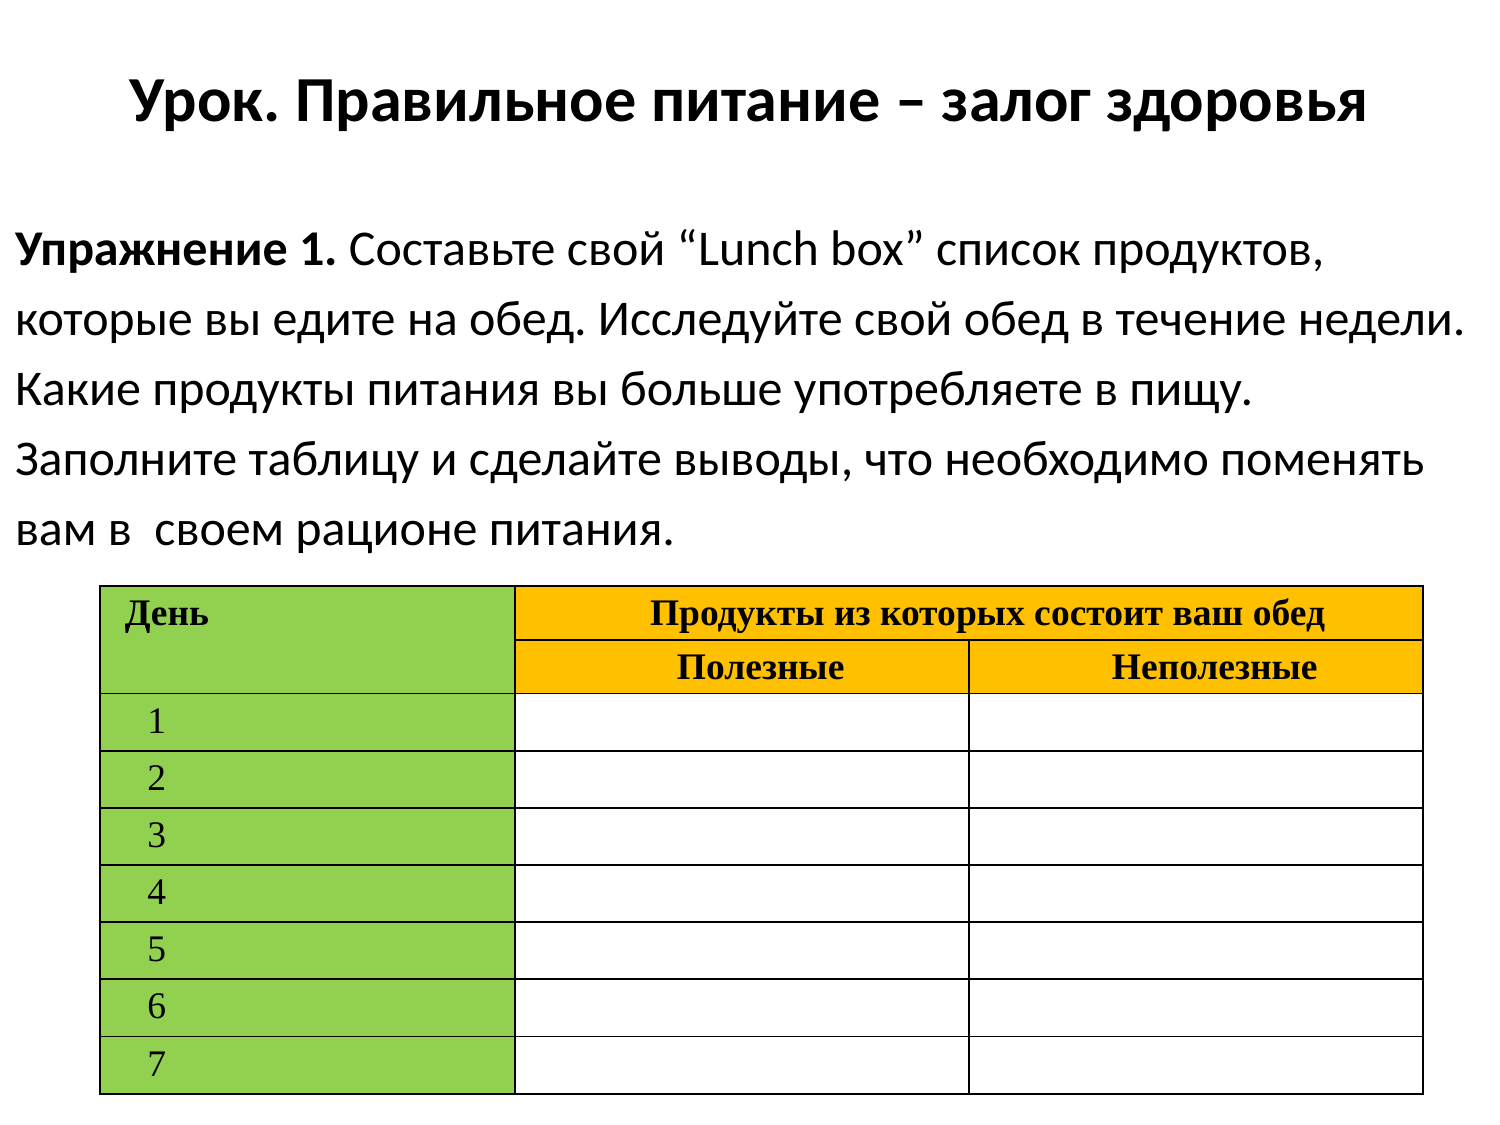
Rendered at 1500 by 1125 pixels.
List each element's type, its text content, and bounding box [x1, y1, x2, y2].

table_cell [516, 752, 968, 807]
table_cell Полезные [516, 641, 968, 693]
table_cell [970, 1037, 1422, 1093]
table_cell Неполезные [970, 641, 1422, 693]
list Упражнение 1. Составьте свой “Lunch box” список продуктов, которые вы едите на обед. Исследуйте свой обед в течение недели. Какие продукты питания вы больше употребляете в пищу. Заполните таблицу и сделайте выводы, что необходимо поменять вам в своем рационе питания. [0, 208, 1500, 598]
table_header Продукты из которых состоит ваш обед [516, 587, 1422, 639]
table_cell 4 [101, 866, 514, 921]
table_cell [970, 752, 1422, 807]
table_cell [970, 923, 1422, 978]
table_cell 3 [101, 809, 514, 864]
table_cell [516, 980, 968, 1036]
table_cell 6 [101, 980, 514, 1036]
table_cell [516, 866, 968, 921]
table_cell [970, 809, 1422, 864]
table_cell 7 [101, 1037, 514, 1093]
table_cell [516, 694, 968, 750]
table_cell [970, 694, 1422, 750]
title Урок. Правильное питание – залог здоровья [75, 19, 1425, 173]
table_header День [101, 587, 514, 693]
table_cell [516, 923, 968, 978]
table_cell [970, 980, 1422, 1036]
table_cell [516, 809, 968, 864]
table_cell [970, 866, 1422, 921]
table_cell 2 [101, 752, 514, 807]
table_cell 1 [101, 694, 514, 750]
table_cell [516, 1037, 968, 1093]
table_cell 5 [101, 923, 514, 978]
